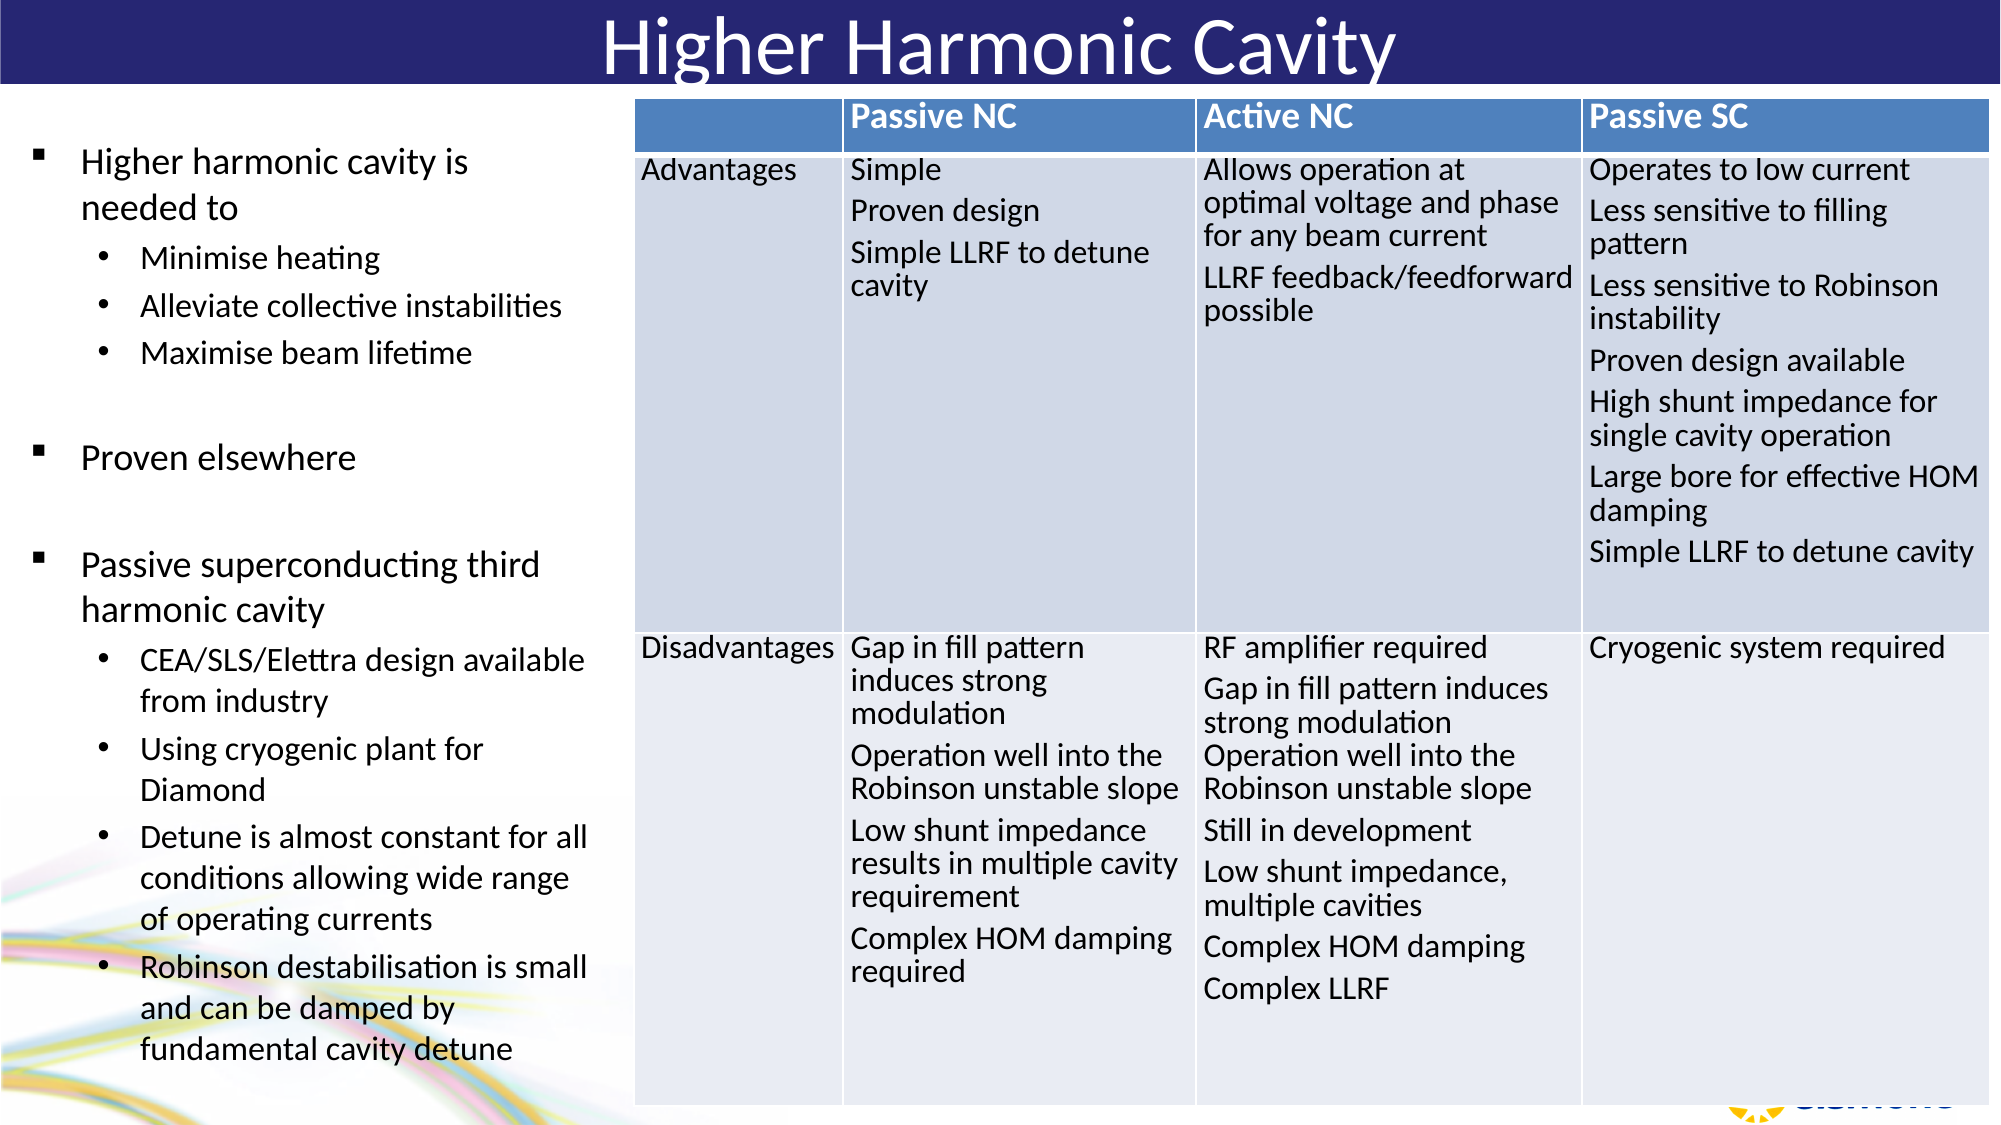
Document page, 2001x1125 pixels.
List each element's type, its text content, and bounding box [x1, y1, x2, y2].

table_cell Cryogenic system required [1583, 634, 1989, 1105]
table_cell Allows operation at optimal voltage and phase for any beam current LLRF feedback/feedforward possible [1197, 158, 1581, 632]
table_cell Operates to low current Less sensitive to filling pattern Less sensitive to Robinson instability Proven design available High shunt impedance for single cavity operation Large bore for effective HOM damping Simple LLRF to detune cavity [1583, 158, 1989, 632]
table_cell RF amplifier required Gap in fill pattern induces strong modulation Operation well into the Robinson unstable slope Still in development Low shunt impedance, multiple cavities Complex HOM damping Complex LLRF [1197, 634, 1581, 1105]
picture [1, 796, 788, 1125]
table_cell Simple Proven design Simple LLRF to detune cavity [844, 158, 1195, 632]
picture [1720, 1107, 1957, 1125]
table_cell Advantages [635, 158, 842, 632]
table_header [635, 102, 842, 152]
table_header Passive SC [1583, 99, 1989, 152]
table_cell Disadvantages [635, 634, 842, 1105]
title Higher Harmonic Cavity [39, 0, 1961, 102]
table_header Passive NC [844, 102, 1195, 152]
table_header Active NC [1197, 102, 1581, 152]
table_cell Gap in fill pattern induces strong modulation Operation well into the Robinson unstable slope Low shunt impedance results in multiple cavity requirement Complex HOM damping required [844, 634, 1195, 1105]
list Higher harmonic cavity is needed to Minimise heating Alleviate collective instabilities Maximise beam lifetime Proven elsewhere Passive superconducting third harmonic cavity CEA/SLS/Elettra design available from industry Using cryogenic plant for Diamond Detune is almost constant for all conditions allowing wide range of operating currents Robinson destabilisation is small and can be damped by fundamental cavity detune [15, 129, 608, 1099]
